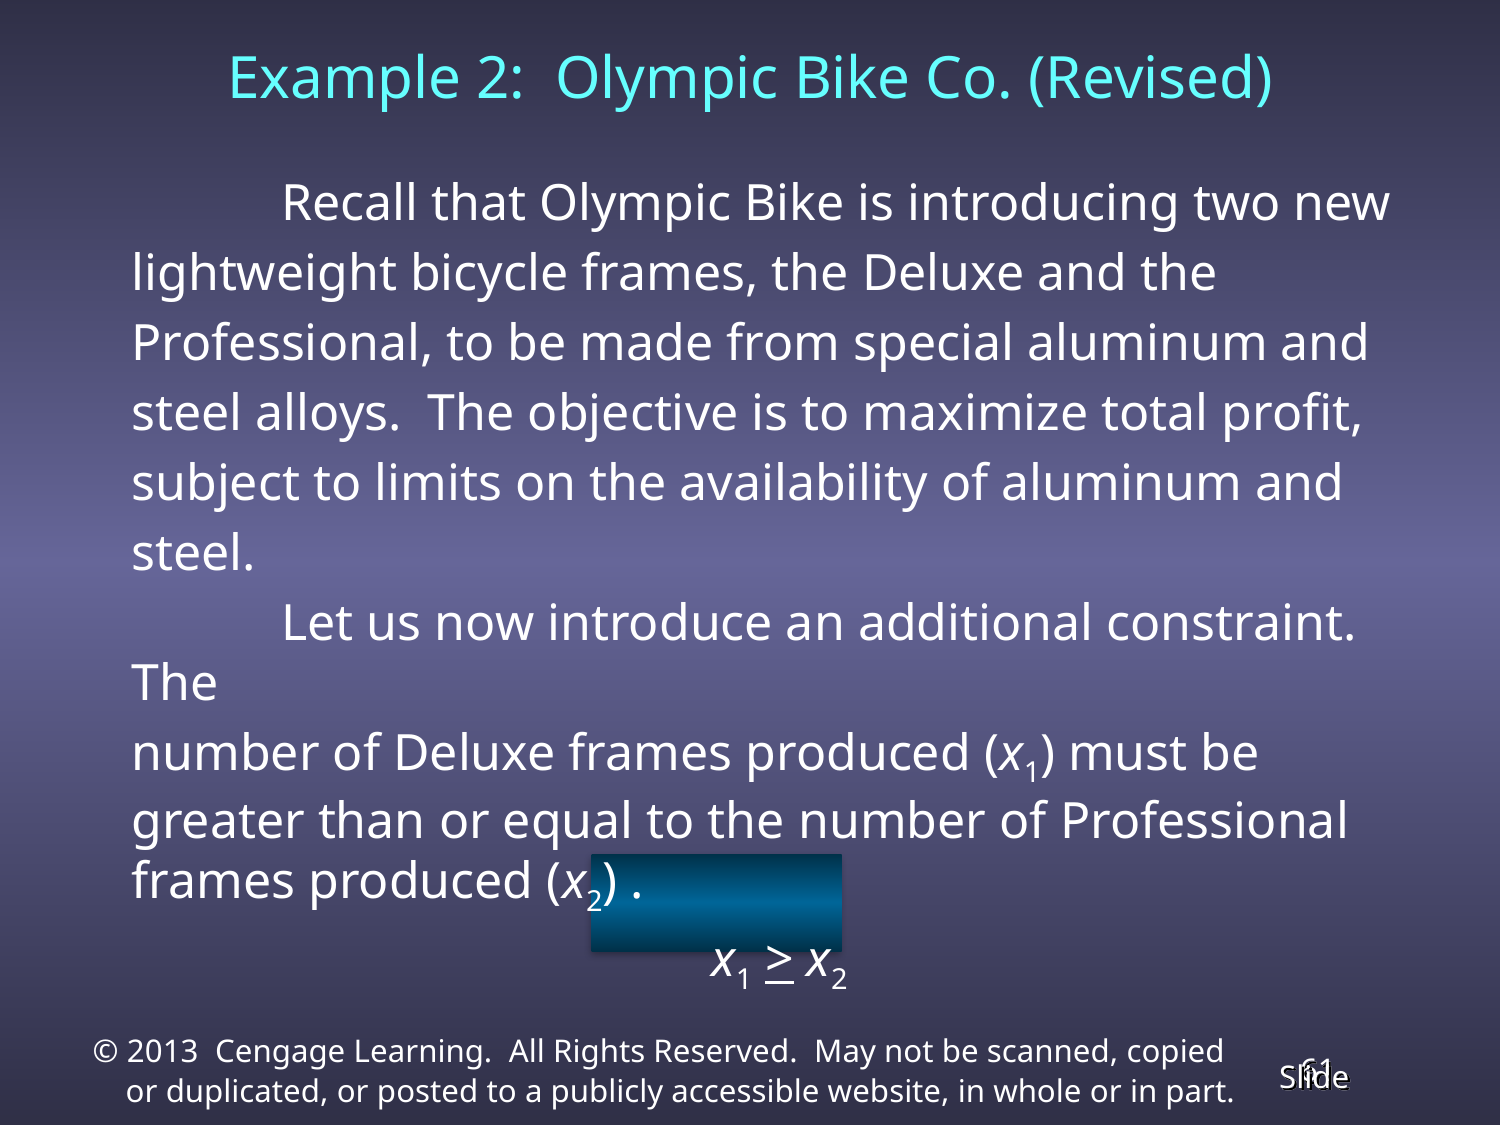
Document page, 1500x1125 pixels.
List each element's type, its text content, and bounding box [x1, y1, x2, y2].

title Example 2: Olympic Bike Co. (Revised) [112, 8, 1388, 143]
text_box Recall that Olympic Bike is introducing two new lightweight bicycle frames, the Deluxe and the Professional, to be made from special aluminum and steel alloys. The objective is to maximize total profit, subject to limits on the availability of aluminum and steel. Let us now introduce an additional constraint. The number of Deluxe frames produced (x1) must be greater than or equal to the number of Professional frames produced (x2) . x1 > x2 [60, 163, 1418, 971]
